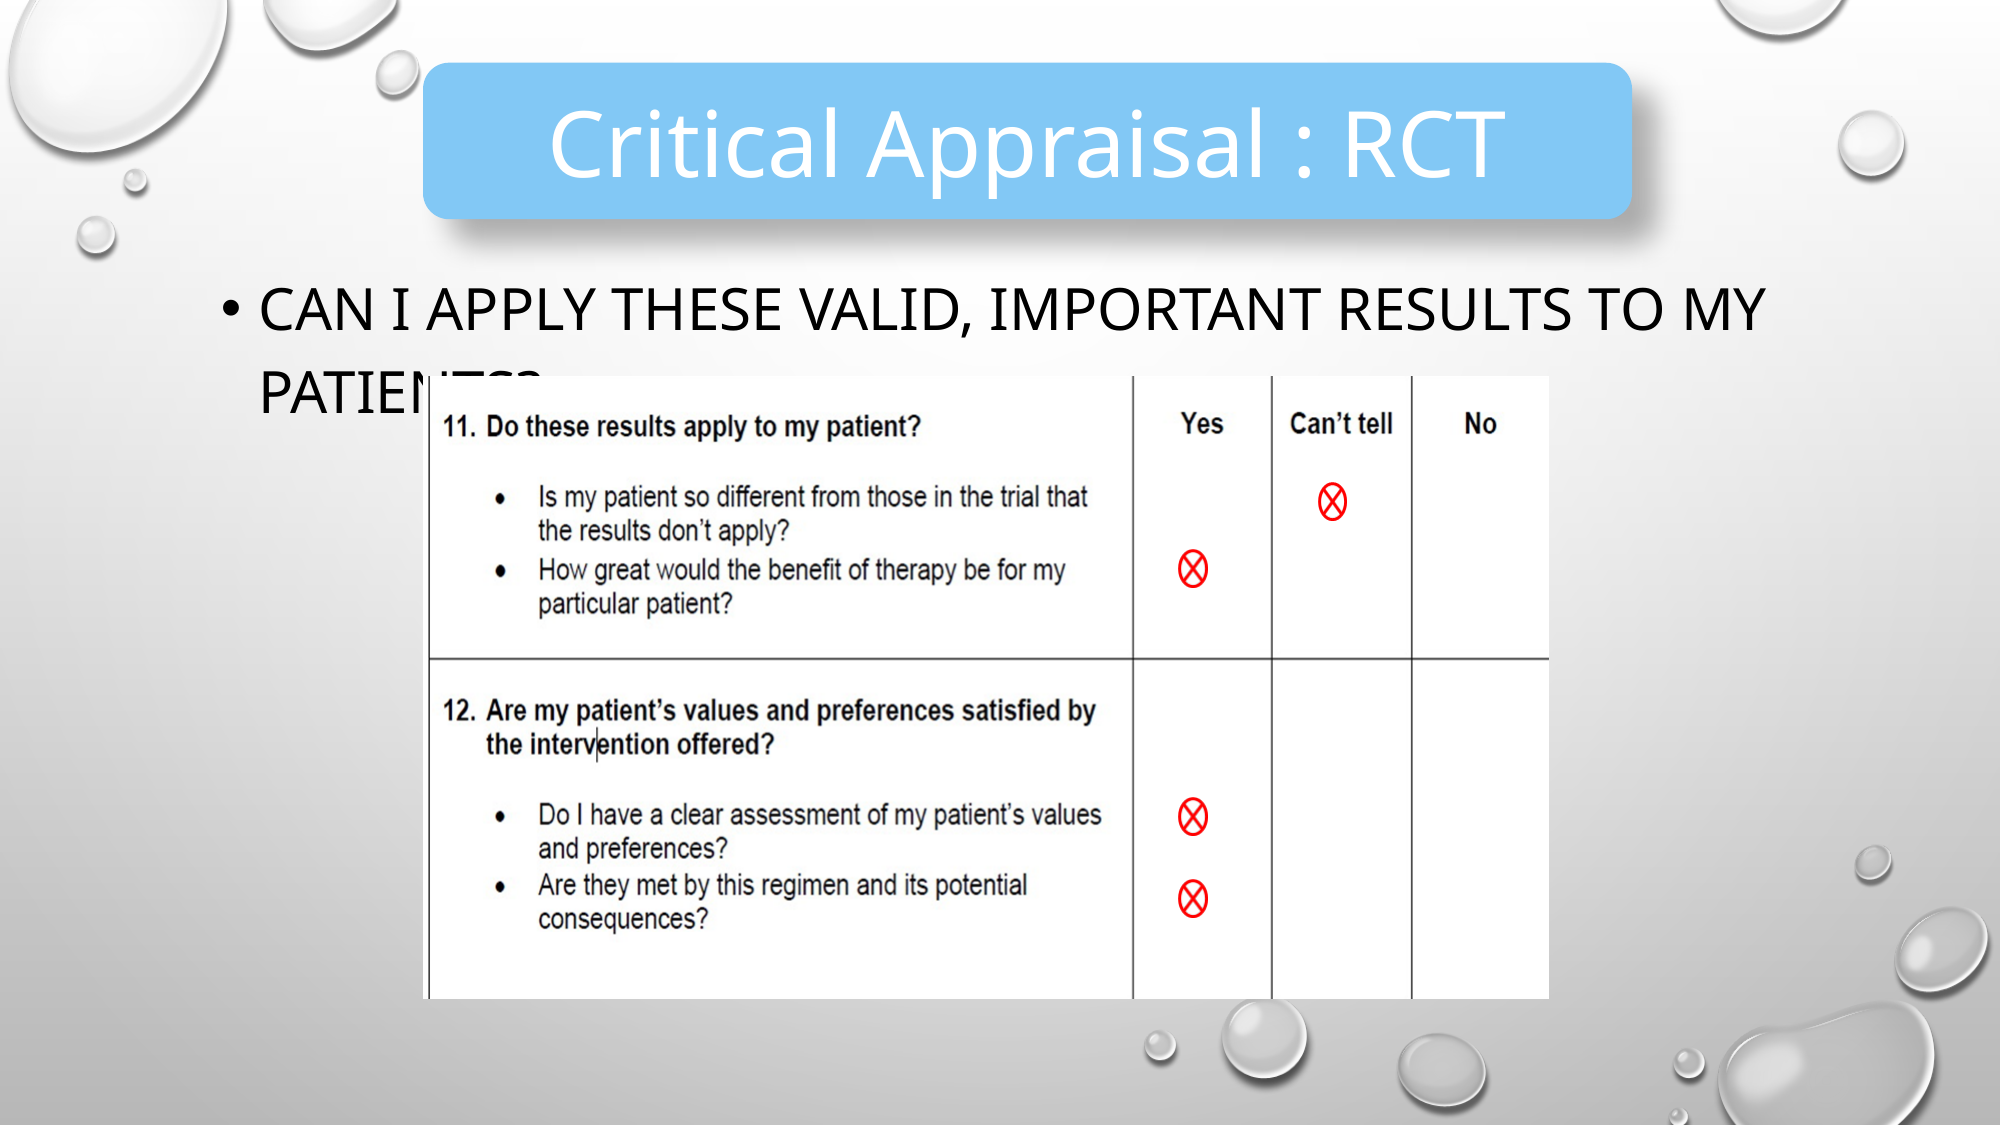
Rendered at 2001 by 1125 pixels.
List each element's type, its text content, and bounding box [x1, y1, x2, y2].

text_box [422, 62, 1633, 220]
picture [0, 0, 2000, 1125]
text_box Can I apply these valid, important results to my patients? [213, 250, 1842, 1034]
